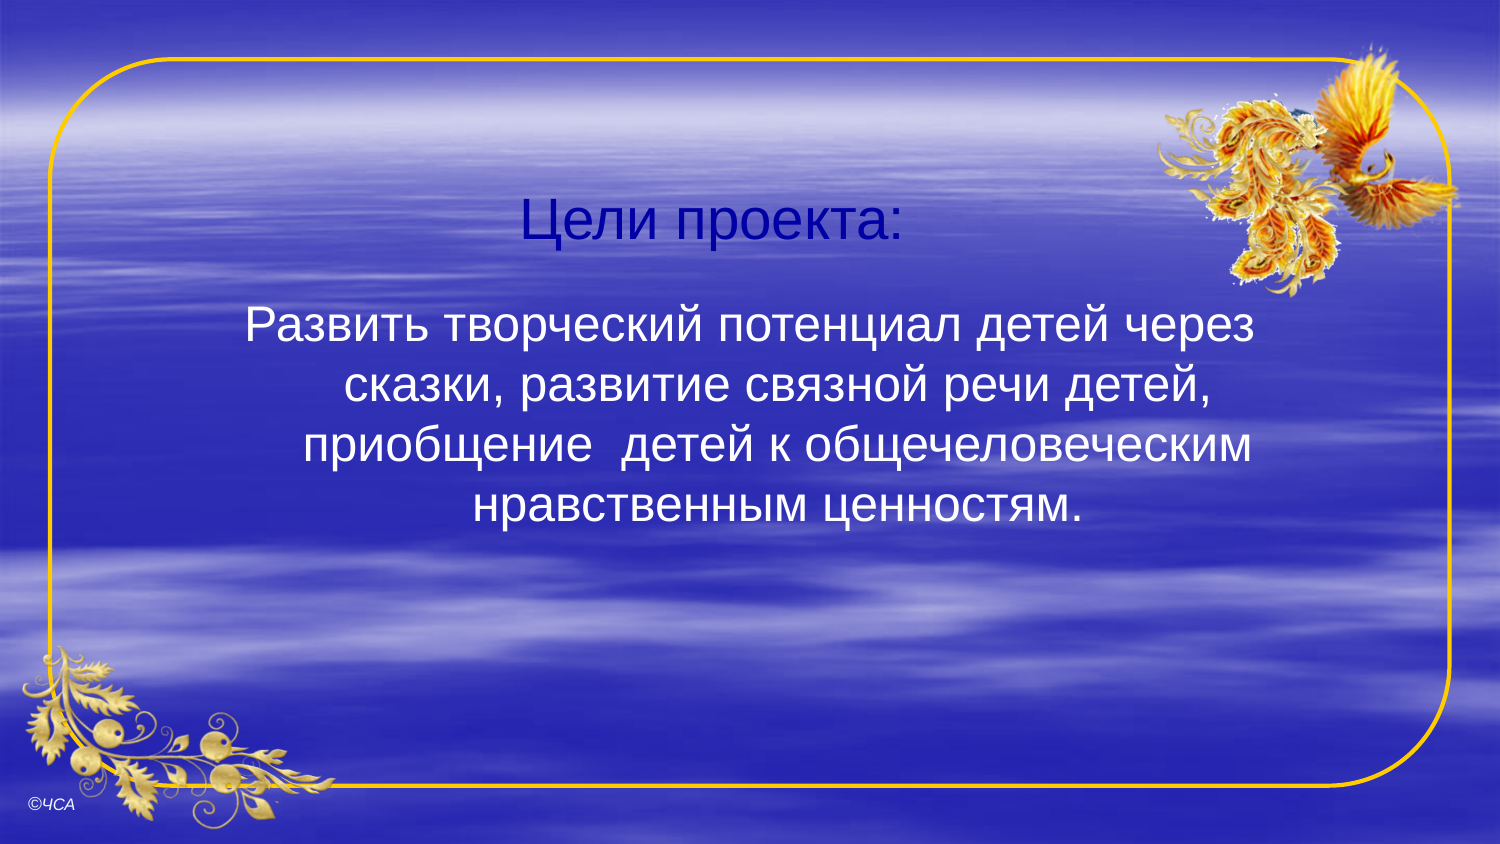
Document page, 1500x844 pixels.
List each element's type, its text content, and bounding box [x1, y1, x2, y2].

list Развить творческий потенциал детей через сказки, развитие связной речи детей, приобщение детей к общечеловеческим нравственным ценностям. [162, 284, 1338, 648]
title Цели проекта: [299, 134, 1126, 284]
picture [1, 641, 354, 844]
picture [1136, 16, 1479, 284]
